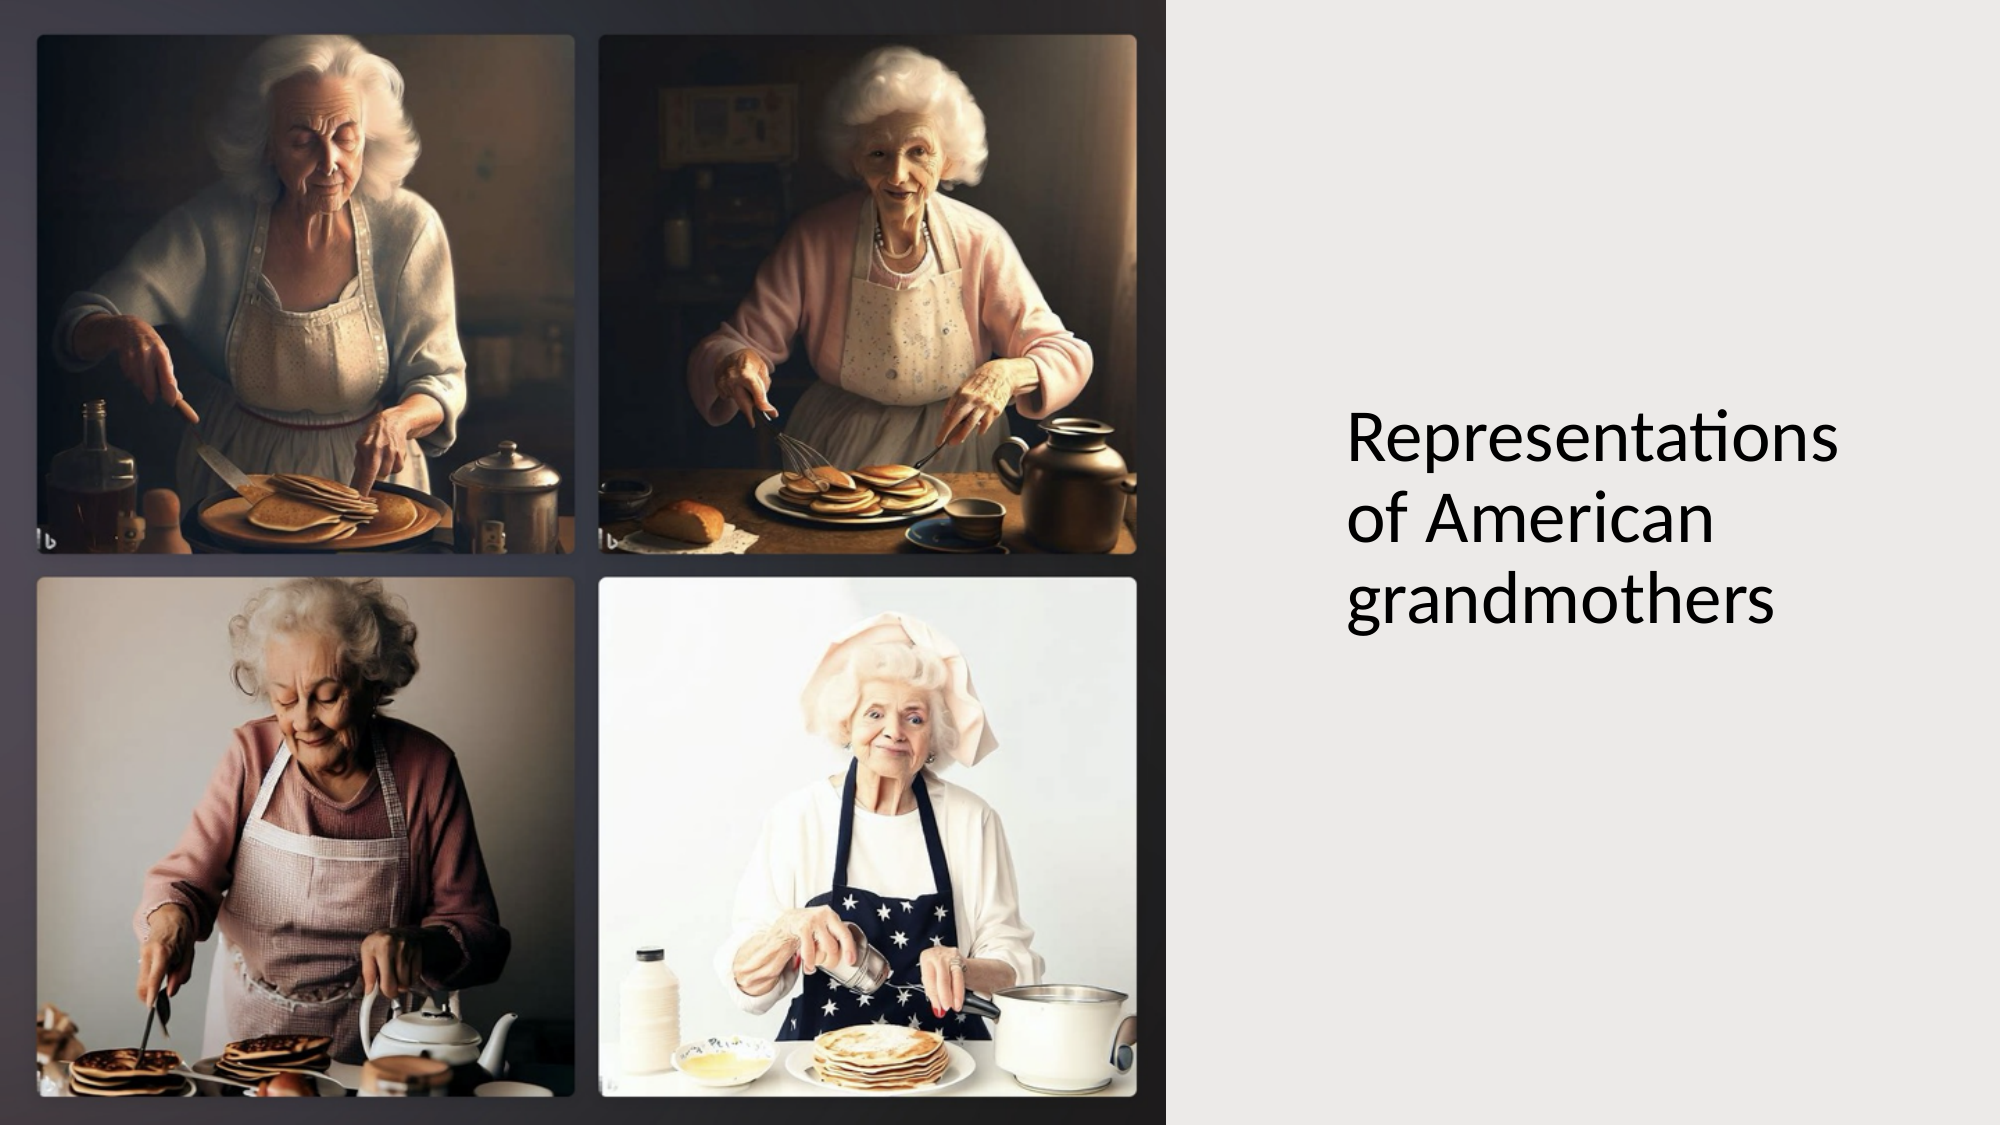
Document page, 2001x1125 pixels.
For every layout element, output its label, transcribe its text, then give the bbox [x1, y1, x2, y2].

text_box [1167, 0, 2000, 1125]
title Representations of American grandmothers [1331, 256, 1888, 647]
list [0, 0, 1167, 1125]
